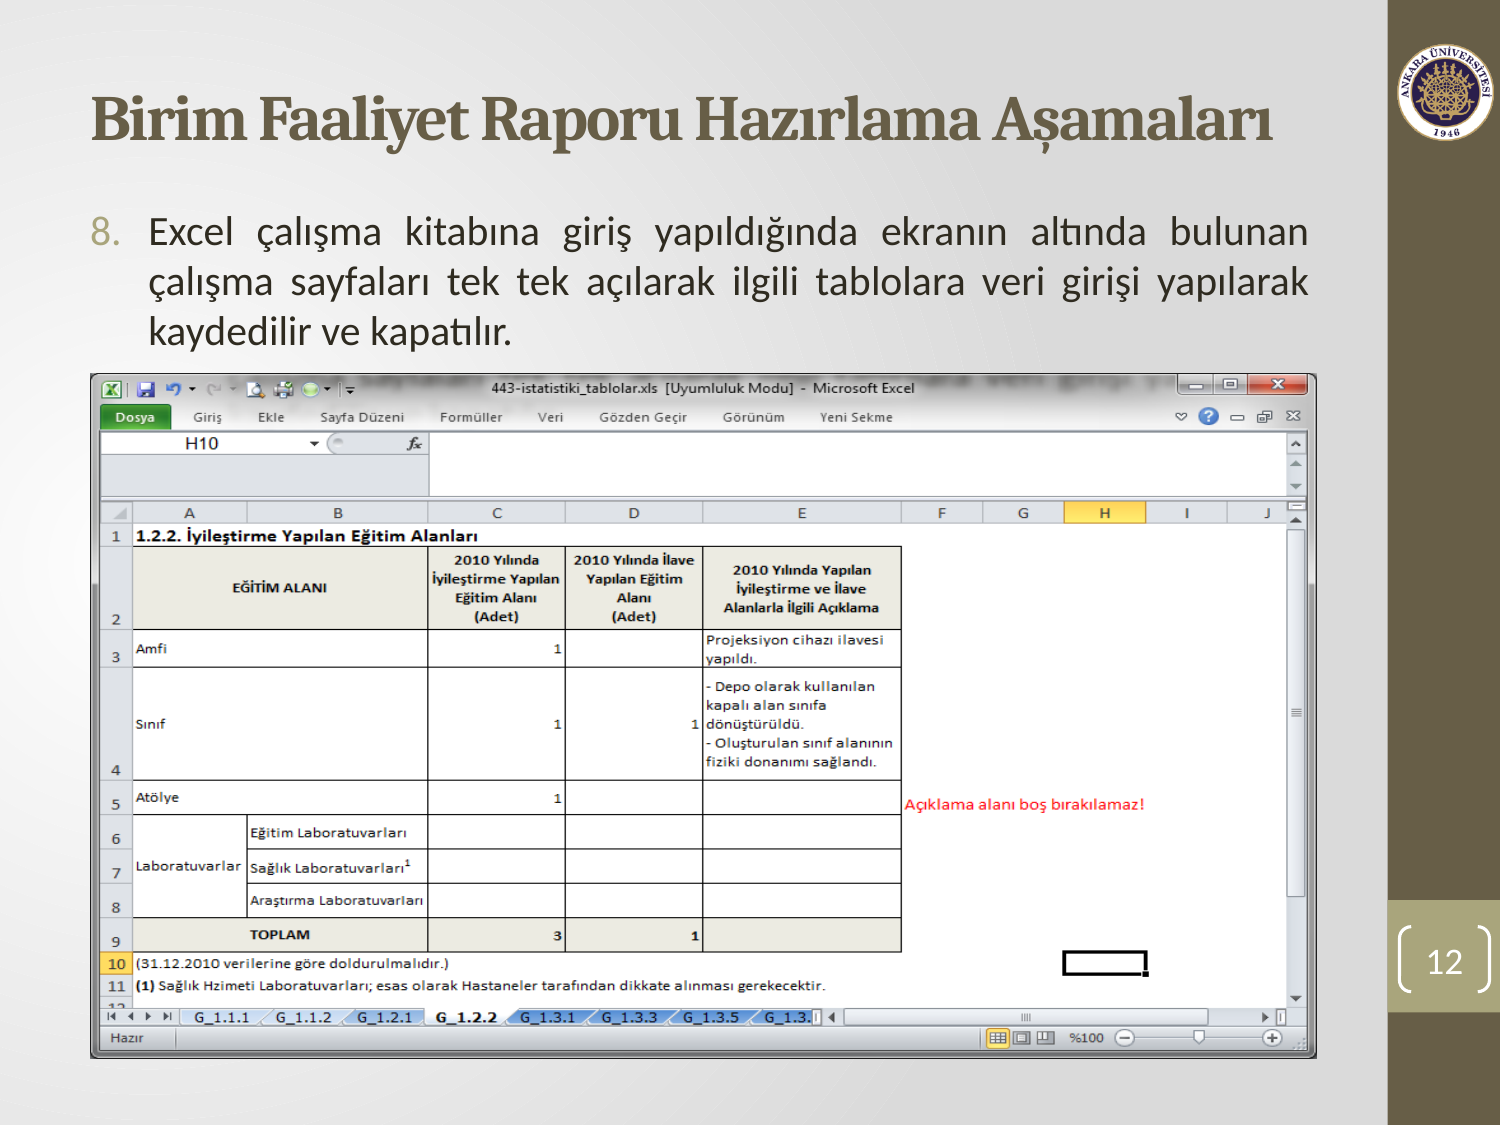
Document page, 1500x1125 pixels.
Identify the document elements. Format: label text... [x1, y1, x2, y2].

slide_number 12 [1397, 925, 1492, 994]
list Excel çalışma kitabına giriş yapıldığında ekranın altında bulunan çalışma sayfaları tek tek açılarak ilgili tablolara veri girişi yapılarak kaydedilir ve kapatılır. [75, 196, 1325, 1050]
picture [1394, 42, 1495, 143]
title Birim Faaliyet Raporu Hazırlama Aşamaları [75, 45, 1325, 185]
picture [89, 372, 1318, 1060]
